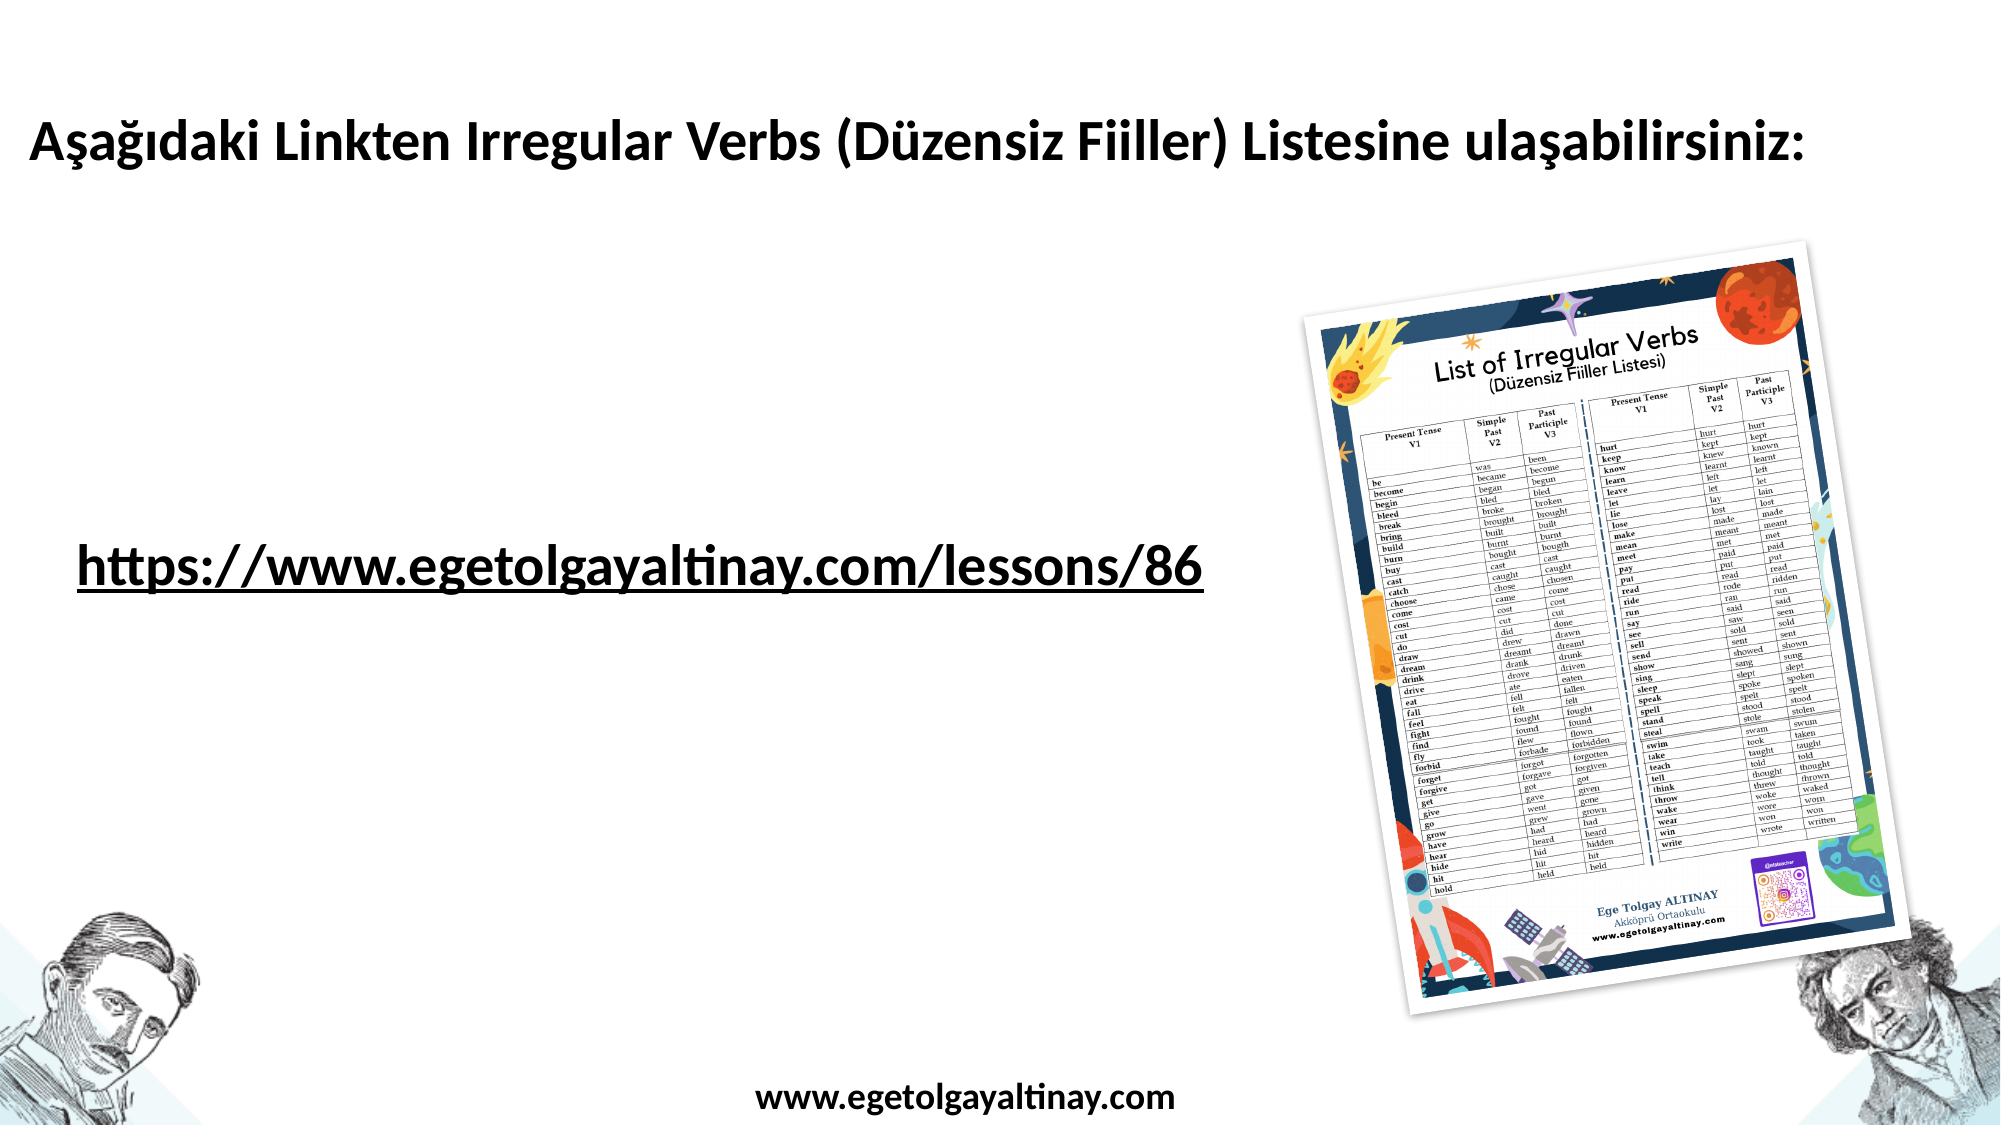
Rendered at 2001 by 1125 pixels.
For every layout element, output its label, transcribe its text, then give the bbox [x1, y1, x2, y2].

picture [0, 0, 2001, 1125]
text_box www.egetolgayaltinay.com [633, 1064, 1298, 1125]
text_box Aşağıdaki Linkten Irregular Verbs (Düzensiz Fiiller) Listesine ulaşabilirsiniz: [15, 94, 1849, 180]
text_box https://www.egetolgayaltinay.com/lessons/86 [62, 519, 1341, 605]
